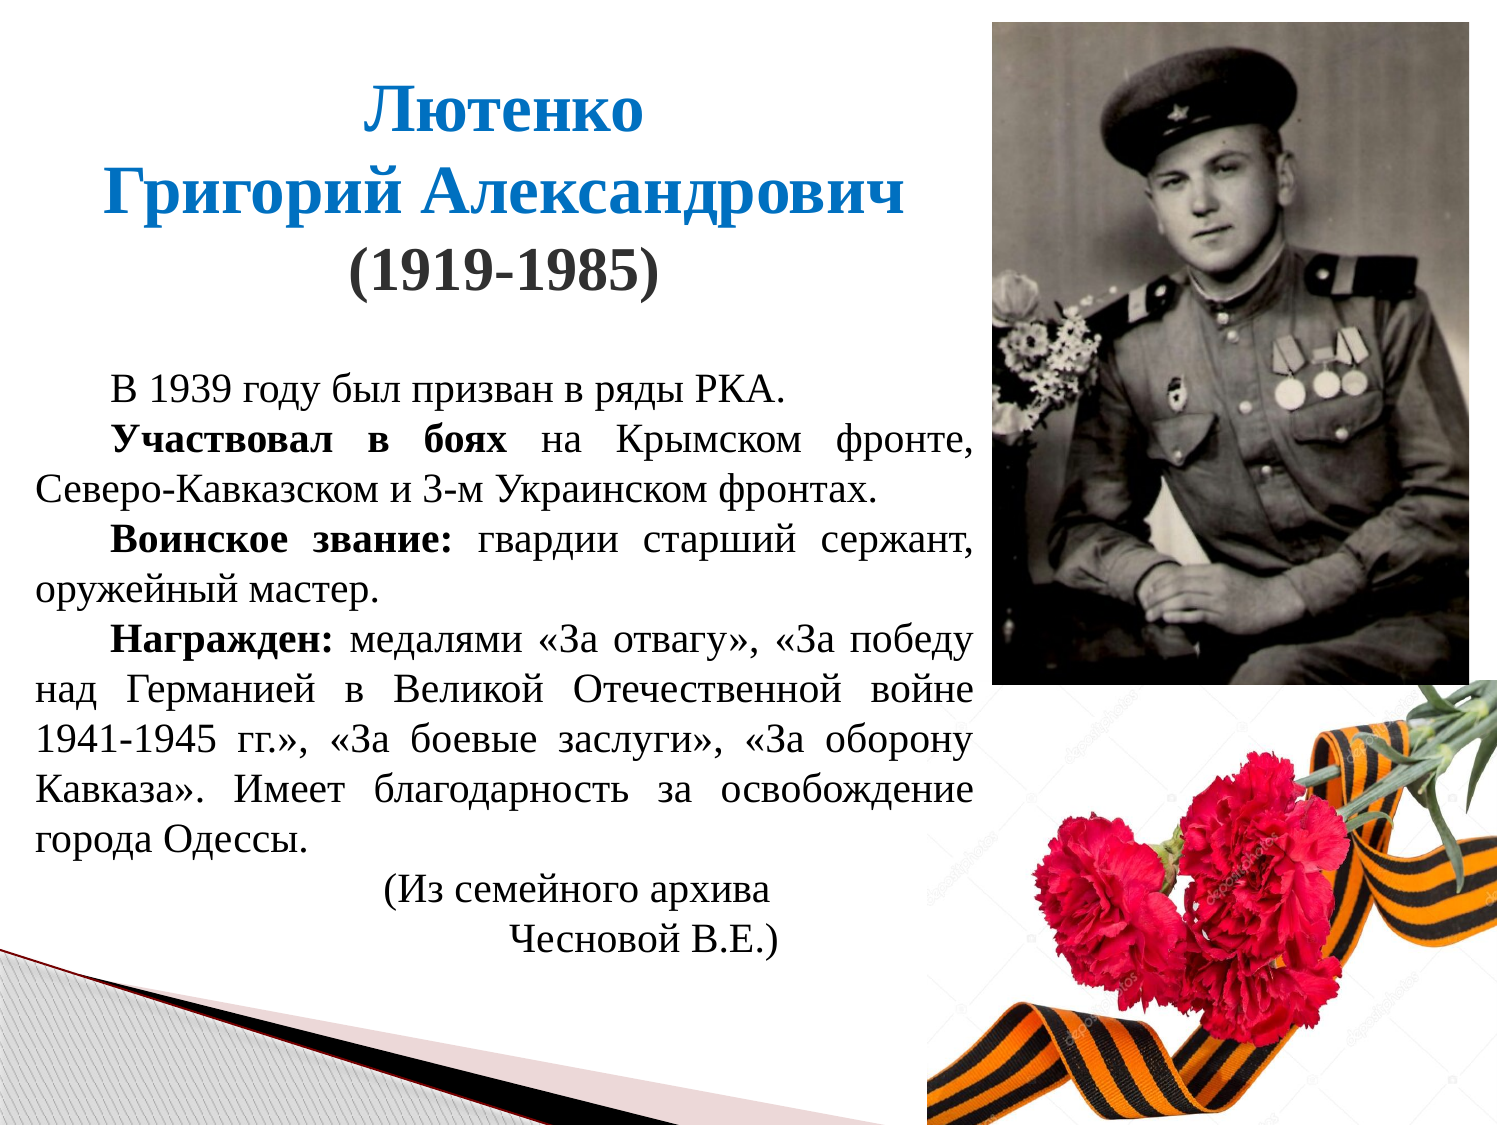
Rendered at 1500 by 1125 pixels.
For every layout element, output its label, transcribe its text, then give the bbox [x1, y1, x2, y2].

title Лютенко Григорий Александрович (1919-1985) [0, 54, 985, 310]
text_box В 1939 году был призван в ряды РКА. Участвовал в боях на Крымском фронте, Северо-Кавказском и 3-м Украинском фронтах. Воинское звание: гвардии старший сержант, оружейный мастер. Награжден: медалями «За отвагу», «За победу над Германией в Великой Отечественной войне 1941-1945 гг.», «За боевые заслуги», «За оборону Кавказа». Имеет благодарность за освобождение города Одессы. (Из семейного архива Чесновой В.Е.) [20, 353, 985, 969]
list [927, 680, 1497, 1125]
picture [991, 22, 1470, 686]
